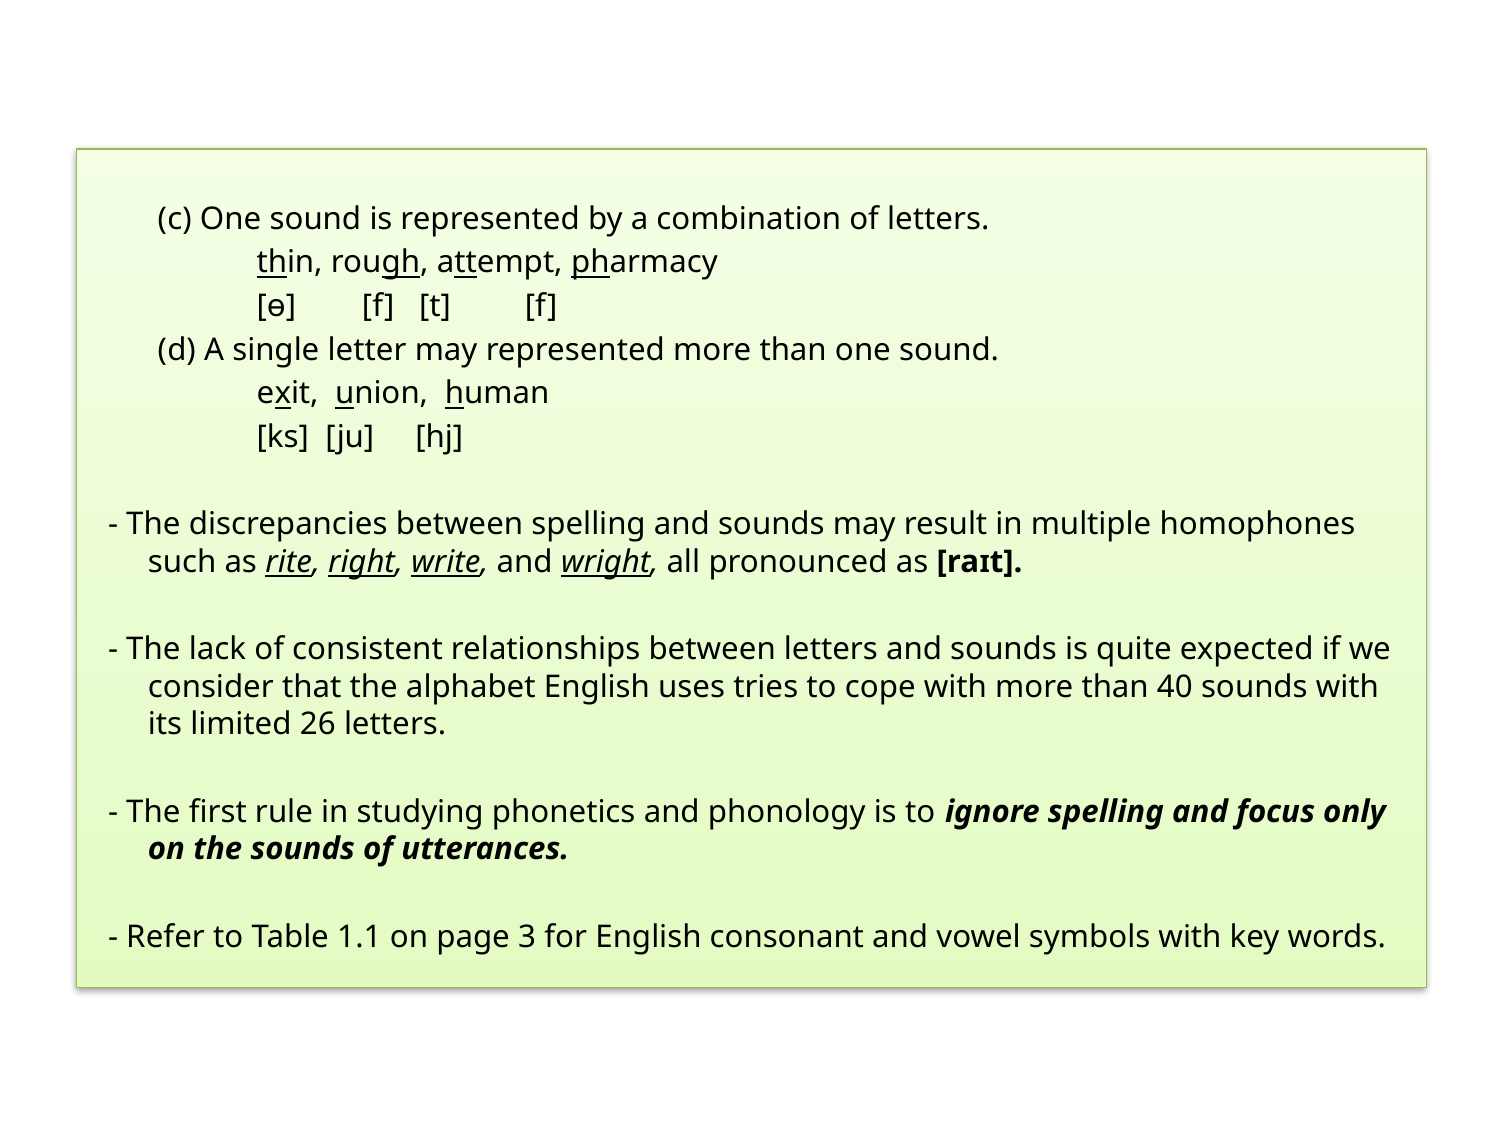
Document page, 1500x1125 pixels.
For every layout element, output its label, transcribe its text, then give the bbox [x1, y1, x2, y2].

list (c) One sound is represented by a combination of letters. thin, rough, attempt, pharmacy [ɵ] [f] [t] [f] (d) A single letter may represented more than one sound. exit, union, human [ks] [ju] [hj] - The discrepancies between spelling and sounds may result in multiple homophones such as rite, right, write, and wright, all pronounced as [raɪt]. - The lack of consistent relationships between letters and sounds is quite expected if we consider that the alphabet English uses tries to cope with more than 40 sounds with its limited 26 letters. - The first rule in studying phonetics and phonology is to ignore spelling and focus only on the sounds of utterances. - Refer to Table 1.1 on page 3 for English consonant and vowel symbols with key words. [76, 148, 1427, 988]
